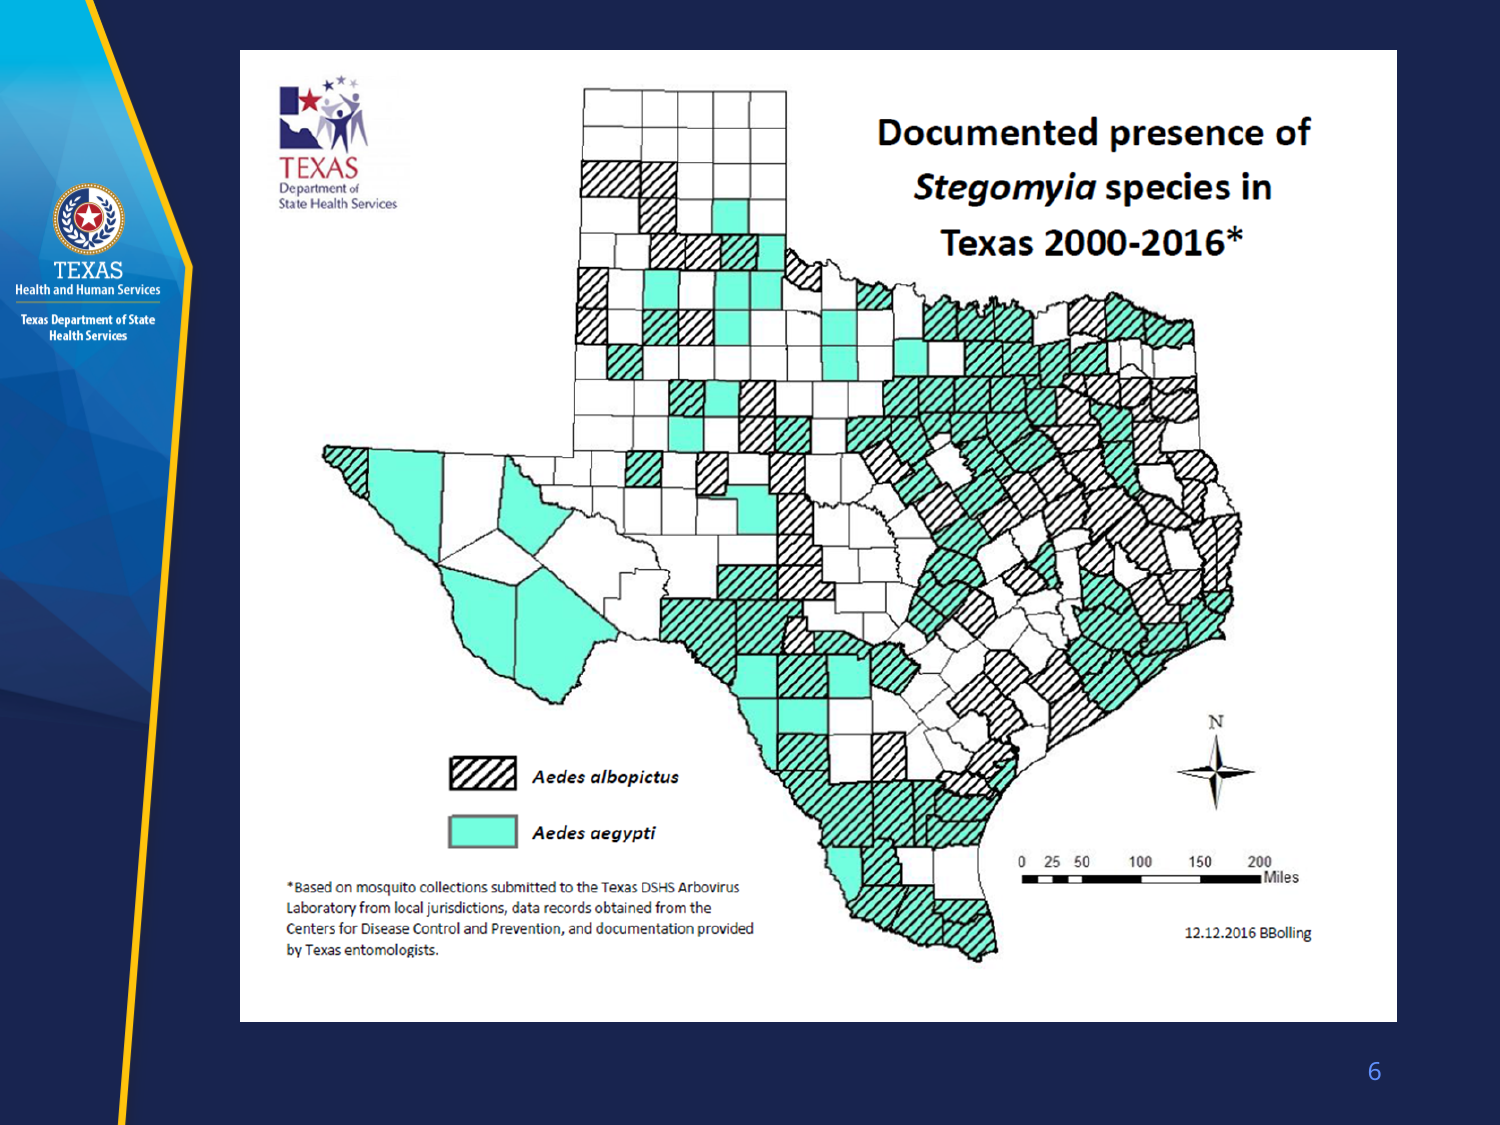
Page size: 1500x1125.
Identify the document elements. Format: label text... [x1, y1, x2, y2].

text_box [239, 50, 1397, 1022]
slide_number 6 [1200, 1042, 1397, 1103]
picture [0, 0, 1500, 1125]
